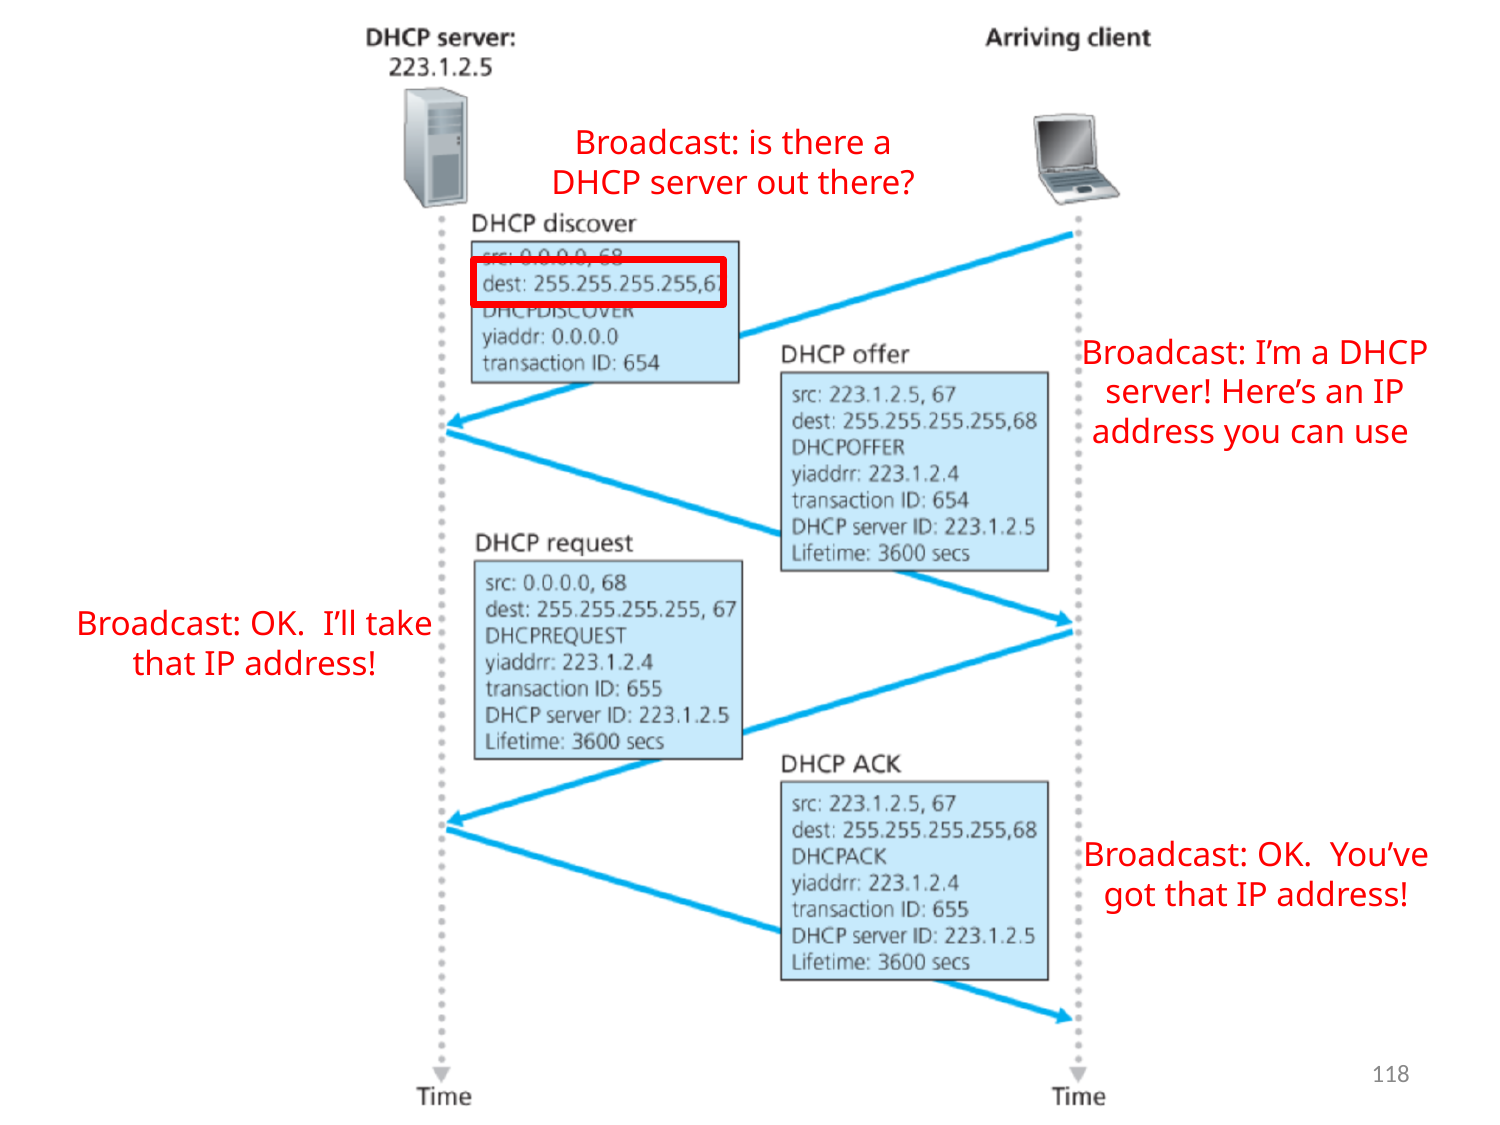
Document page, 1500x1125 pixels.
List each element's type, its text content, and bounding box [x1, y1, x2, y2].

picture [317, 0, 1183, 1125]
text_box Broadcast: OK. I’ll take that IP address! [47, 595, 312, 690]
slide_number 118 [1187, 1042, 1425, 1103]
text_box Broadcast: OK. You’ve got that IP address! [1187, 826, 1464, 921]
text_box Broadcast: I’m a DHCP server! Here’s an IP address you can use [1187, 323, 1463, 458]
